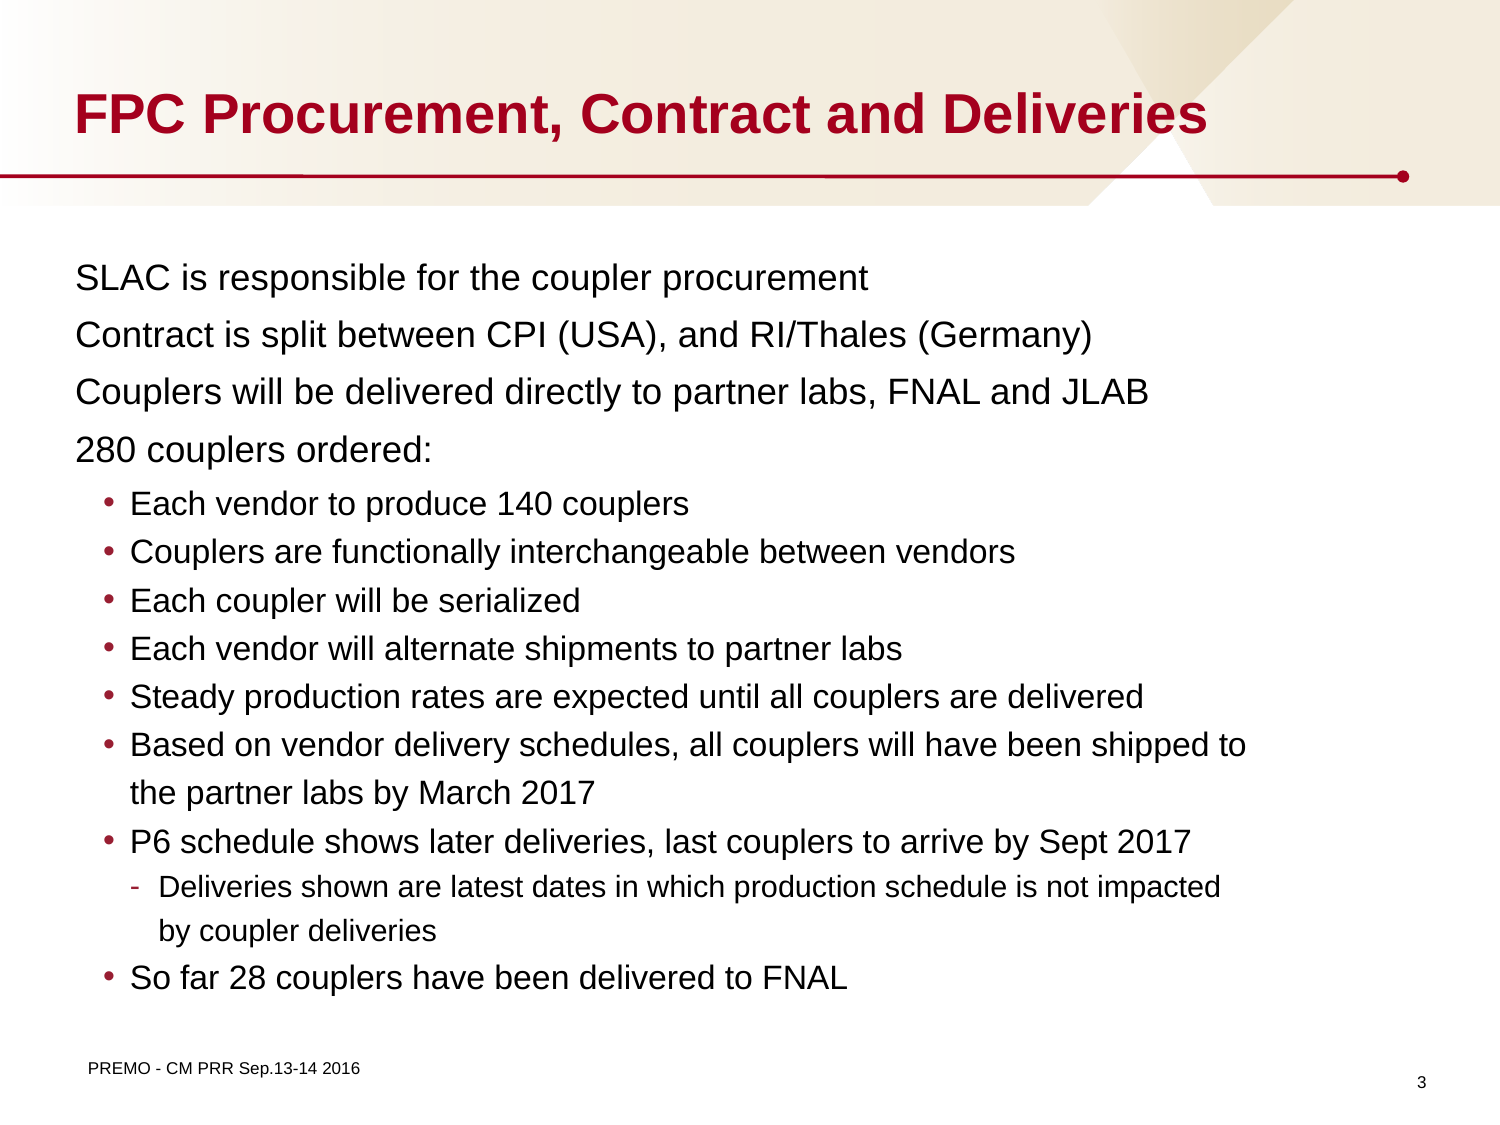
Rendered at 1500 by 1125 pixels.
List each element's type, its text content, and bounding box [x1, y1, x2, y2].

picture [0, 0, 1500, 206]
list SLAC is responsible for the coupler procurement Contract is split between CPI (USA), and RI/Thales (Germany) Couplers will be delivered directly to partner labs, FNAL and JLAB 280 couplers ordered: Each vendor to produce 140 couplers Couplers are functionally interchangeable between vendors Each coupler will be serialized Each vendor will alternate shipments to partner labs Steady production rates are expected until all couplers are delivered Based on vendor delivery schedules, all couplers will have been shipped to the partner labs by March 2017 P6 schedule shows later deliveries, last couplers to arrive by Sept 2017 Deliveries shown are latest dates in which production schedule is not impacted by coupler deliveries So far 28 couplers have been delivered to FNAL [74, 244, 1258, 1000]
title FPC Procurement, Contract and Deliveries [73, 20, 1404, 146]
footer PREMO - CM PRR Sep.13-14 2016 [73, 1050, 750, 1102]
slide_number 3 [1405, 1036, 1458, 1125]
